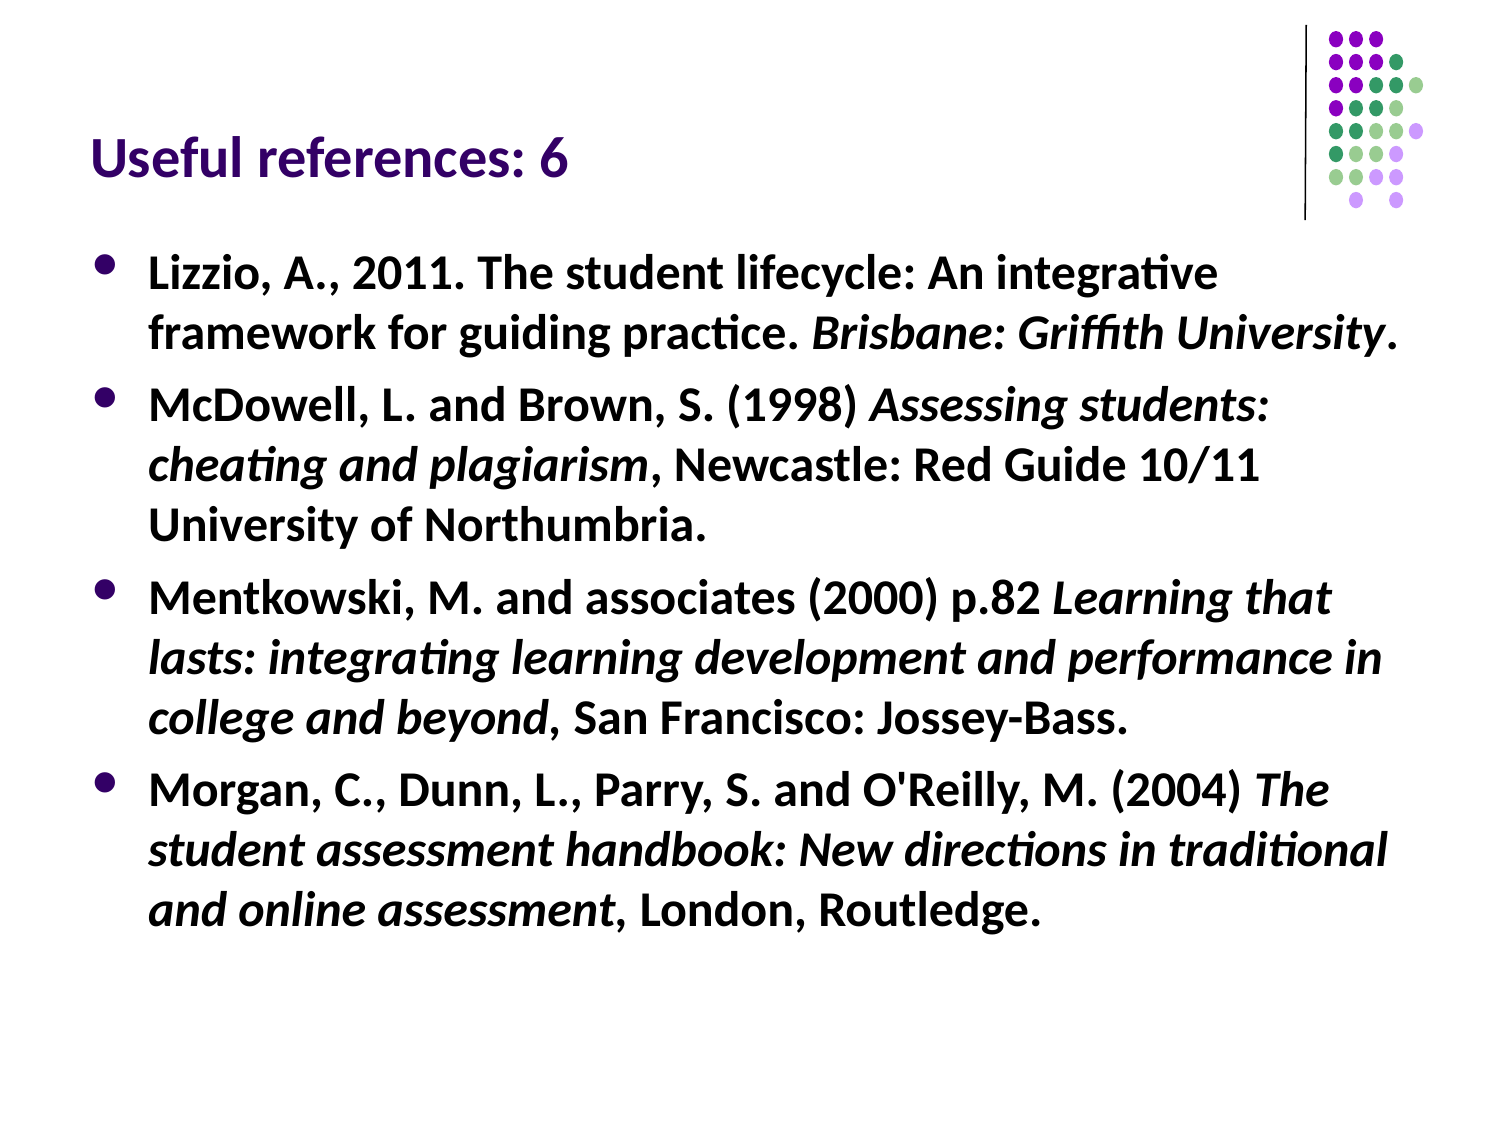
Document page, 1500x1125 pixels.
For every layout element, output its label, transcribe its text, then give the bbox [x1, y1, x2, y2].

list Lizzio, A., 2011. The student lifecycle: An integrative framework for guiding practice. Brisbane: Griffith University. McDowell, L. and Brown, S. (1998) Assessing students: cheating and plagiarism, Newcastle: Red Guide 10/11 University of Northumbria. Mentkowski, M. and associates (2000) p.82 Learning that lasts: integrating learning development and performance in college and beyond, San Francisco: Jossey-Bass. Morgan, C., Dunn, L., Parry, S. and O'Reilly, M. (2004) The student assessment handbook: New directions in traditional and online assessment, London, Routledge. [76, 231, 1428, 1018]
title Useful references: 6 [74, 19, 1313, 197]
